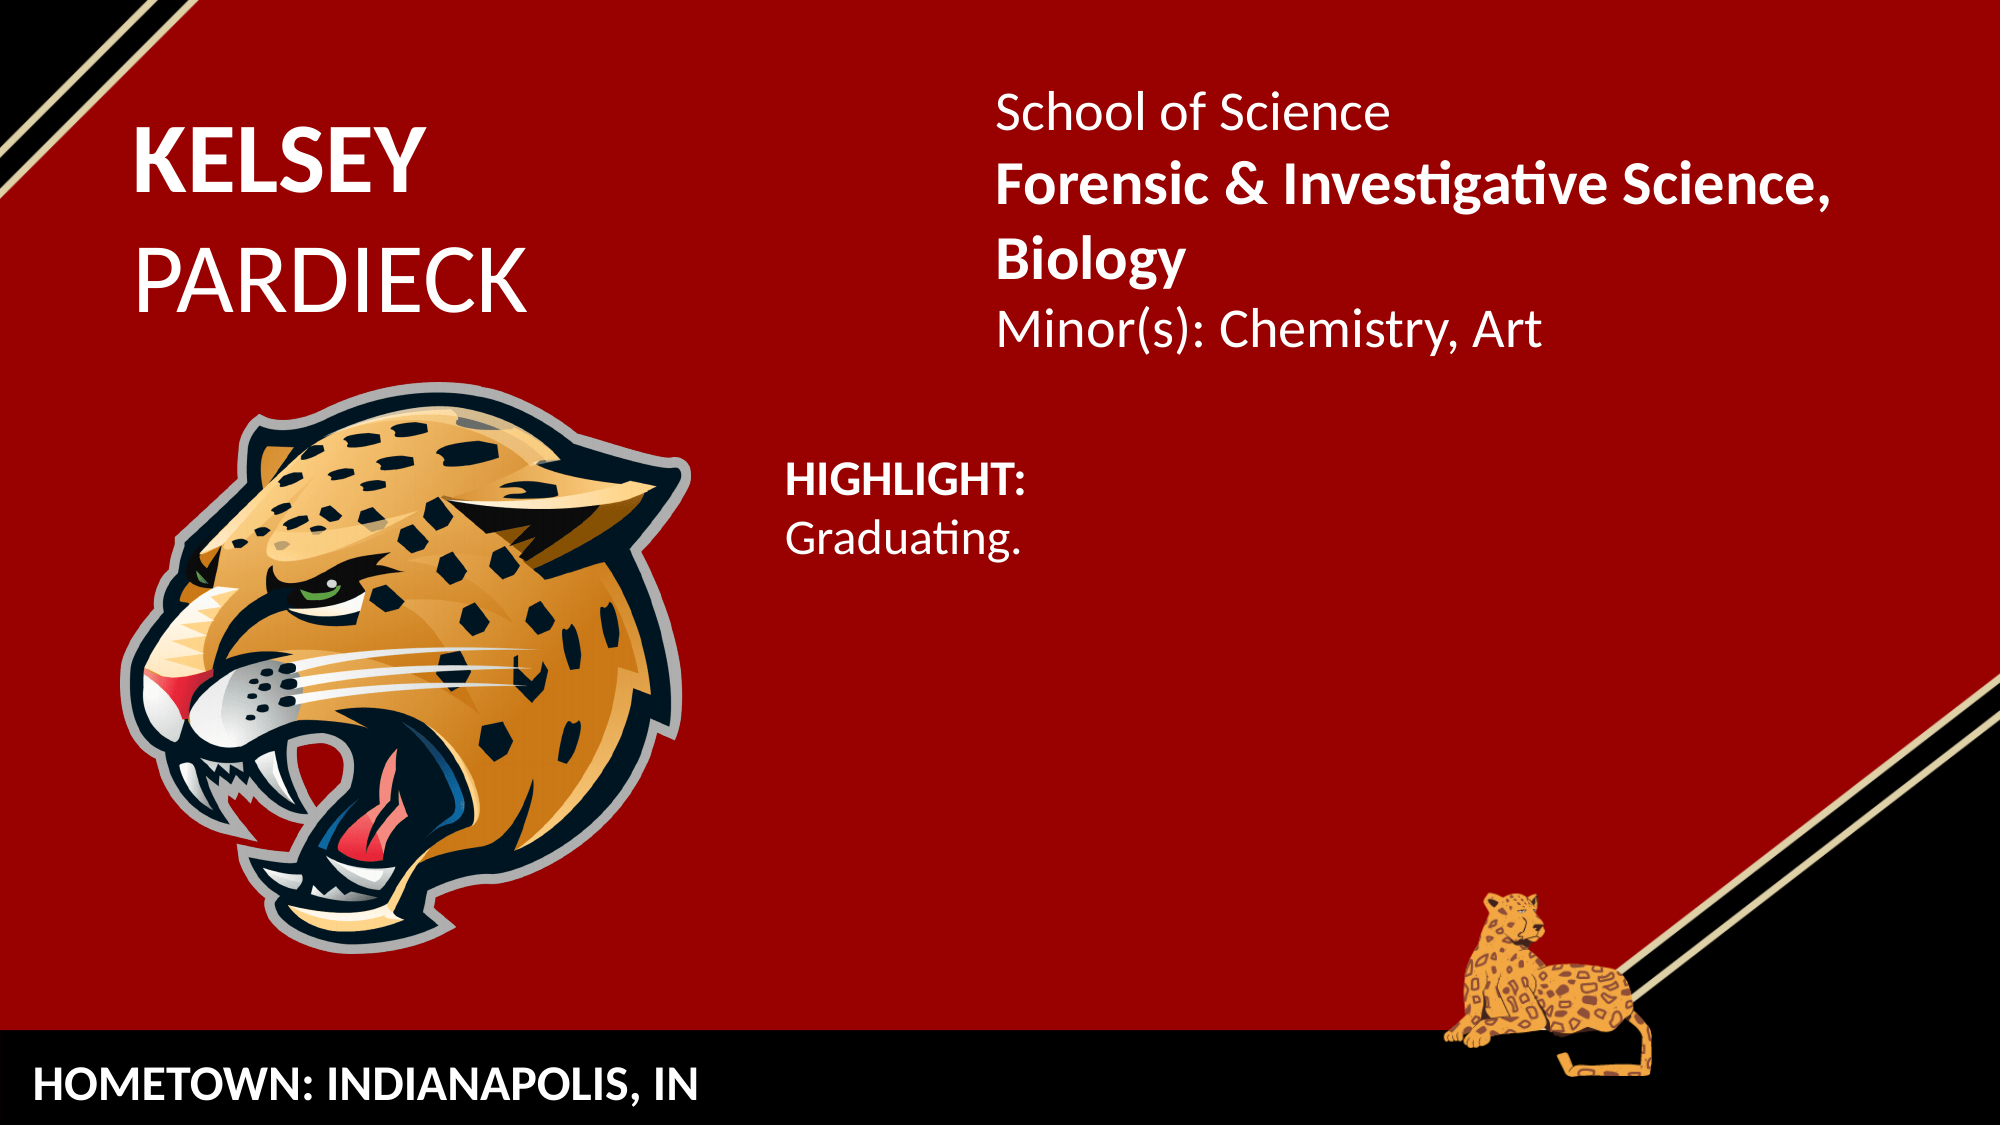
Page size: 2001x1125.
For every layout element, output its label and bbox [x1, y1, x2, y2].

list [0, 0, 2000, 1125]
picture [119, 382, 691, 954]
